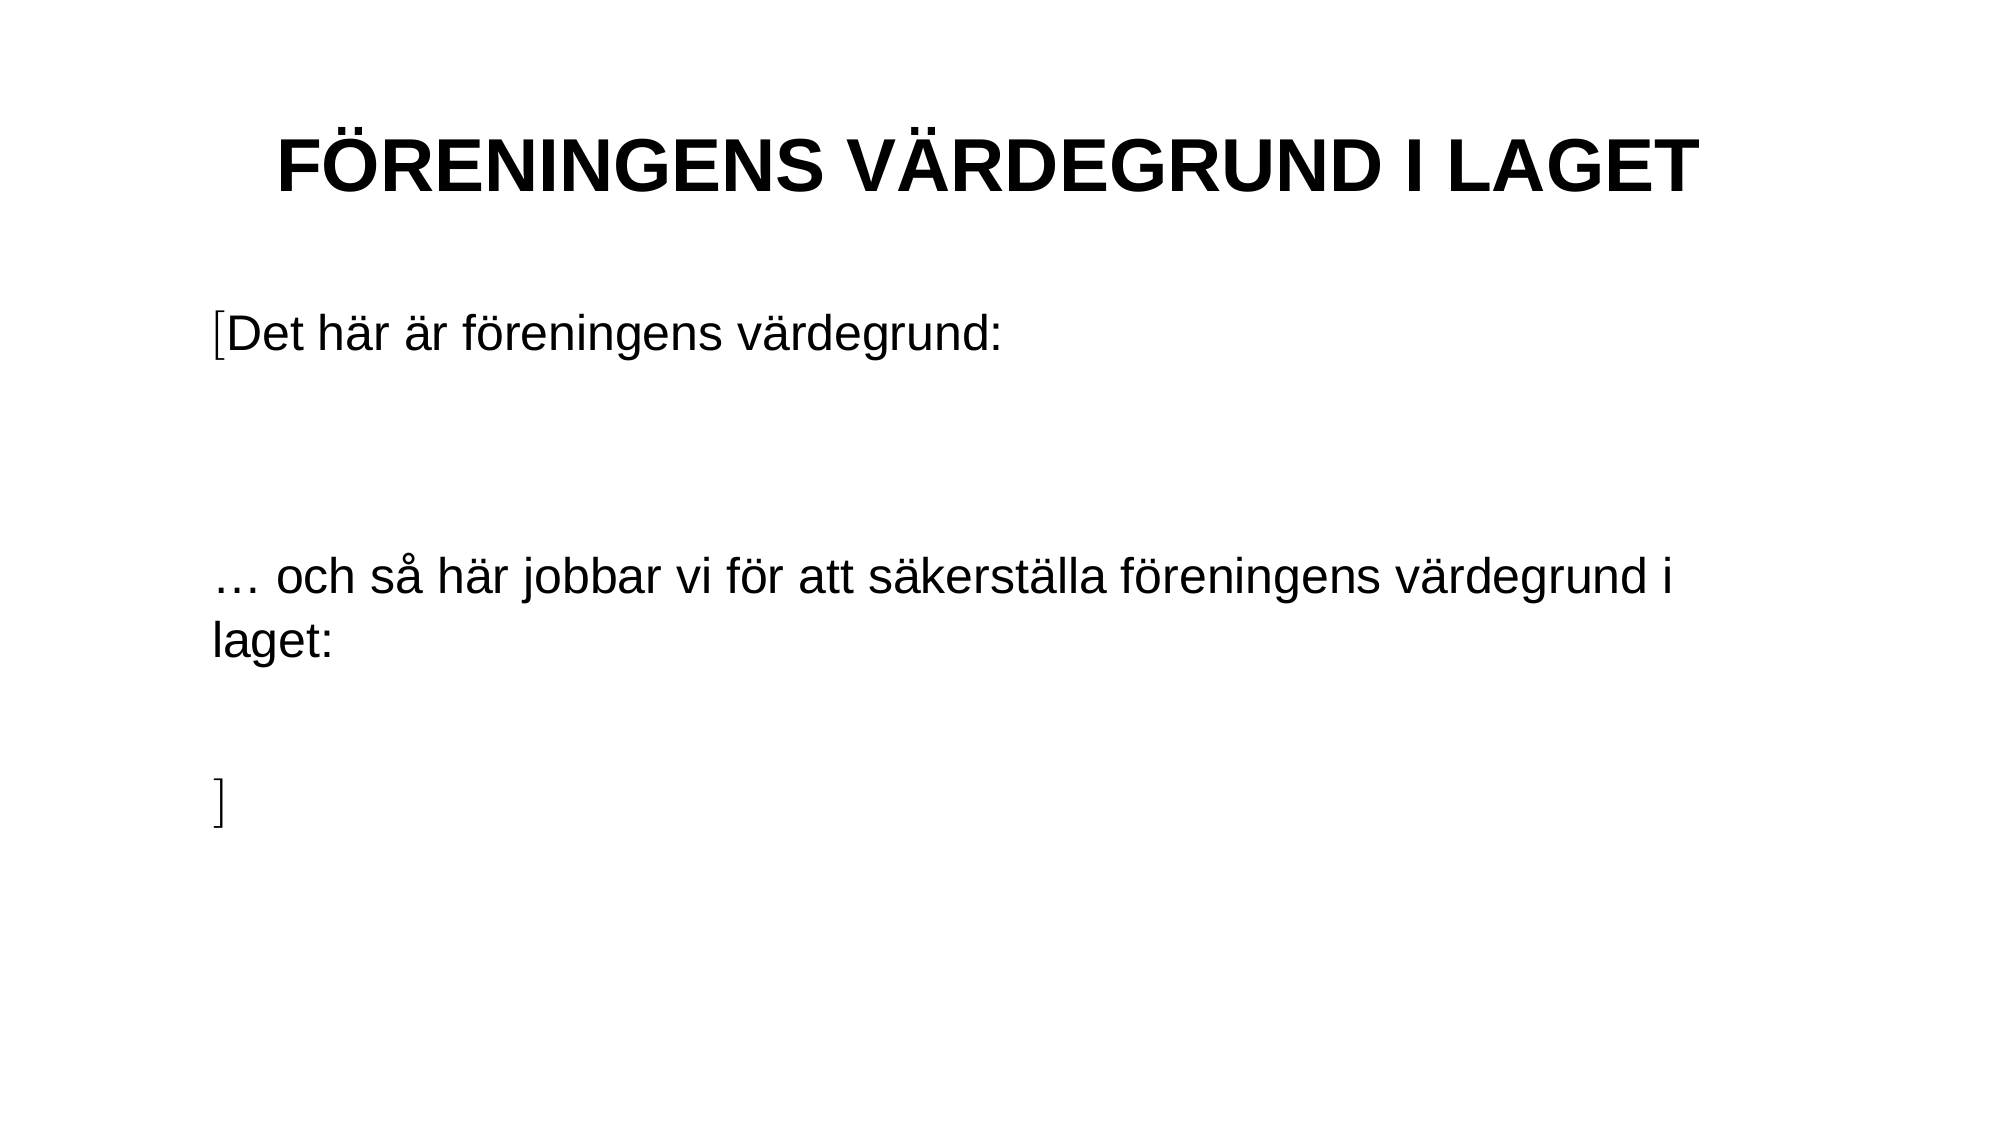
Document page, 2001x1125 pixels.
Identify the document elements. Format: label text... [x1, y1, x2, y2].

text_box FÖRENINGENS VÄRDEGRUND I LAGET Det här är föreningens värdegrund: … och så här jobbar vi för att säkerställa föreningens värdegrund i laget:  [197, 108, 1780, 1088]
